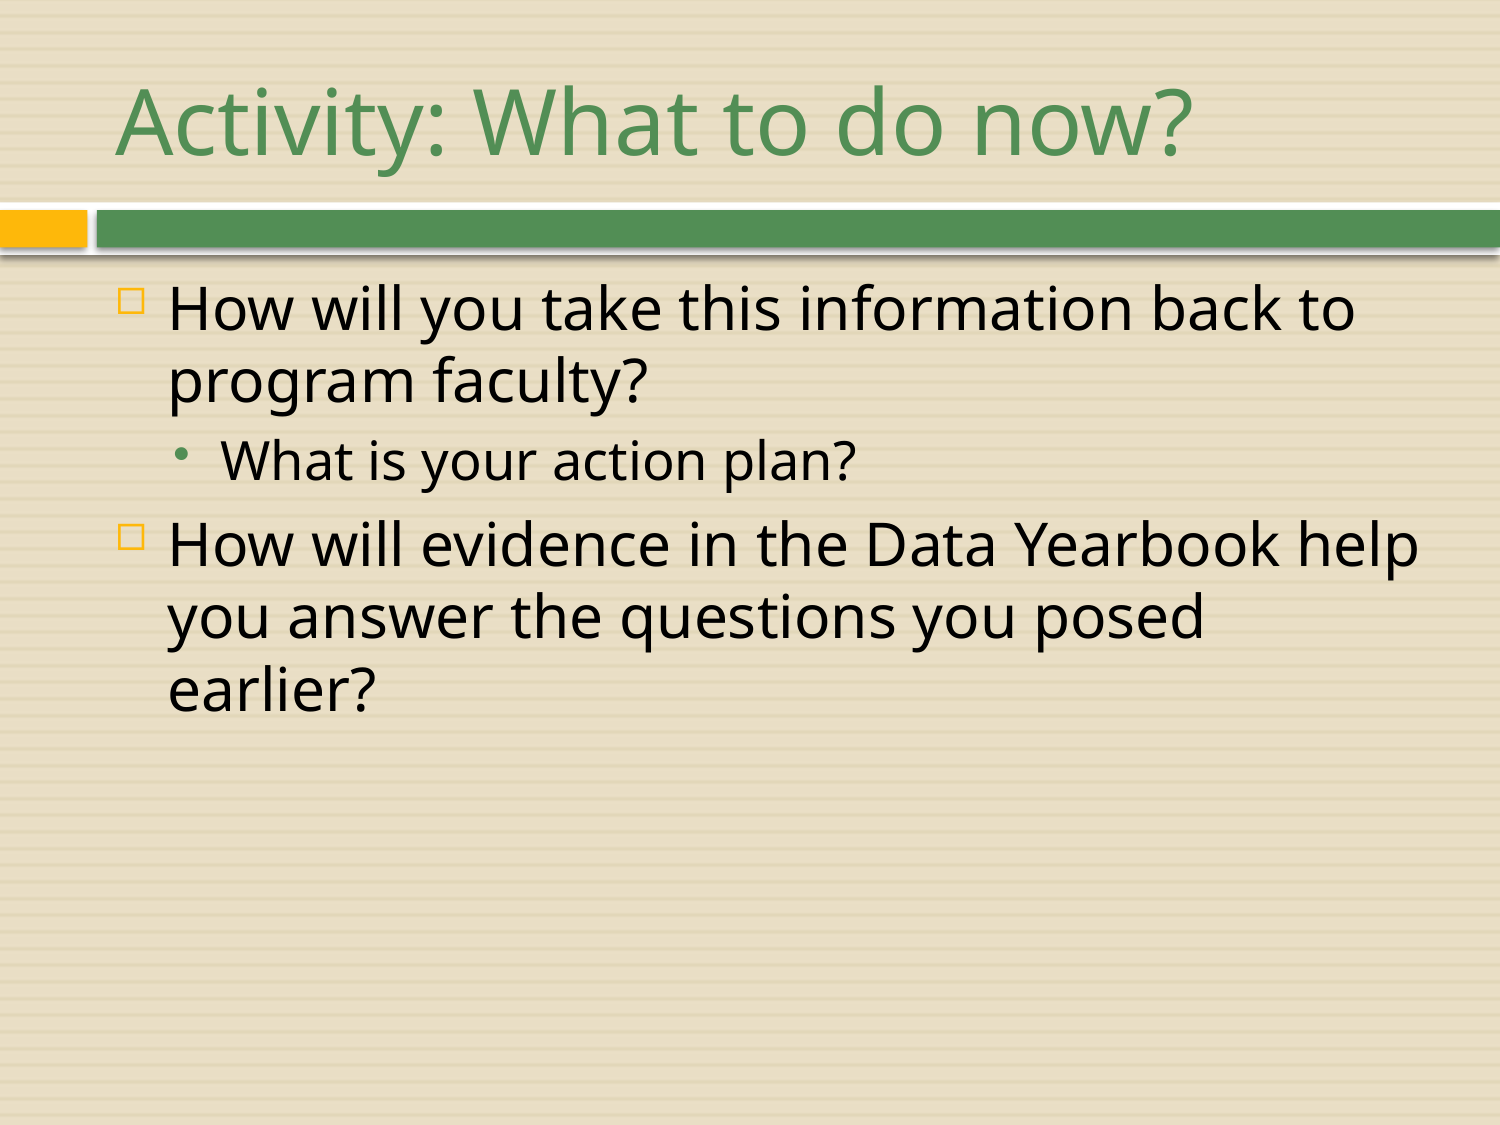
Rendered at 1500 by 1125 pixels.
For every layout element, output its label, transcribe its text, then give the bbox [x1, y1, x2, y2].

title Activity: What to do now? [100, 37, 1438, 200]
list How will you take this information back to program faculty? What is your action plan? How will evidence in the Data Yearbook help you answer the questions you posed earlier? [100, 262, 1438, 1000]
